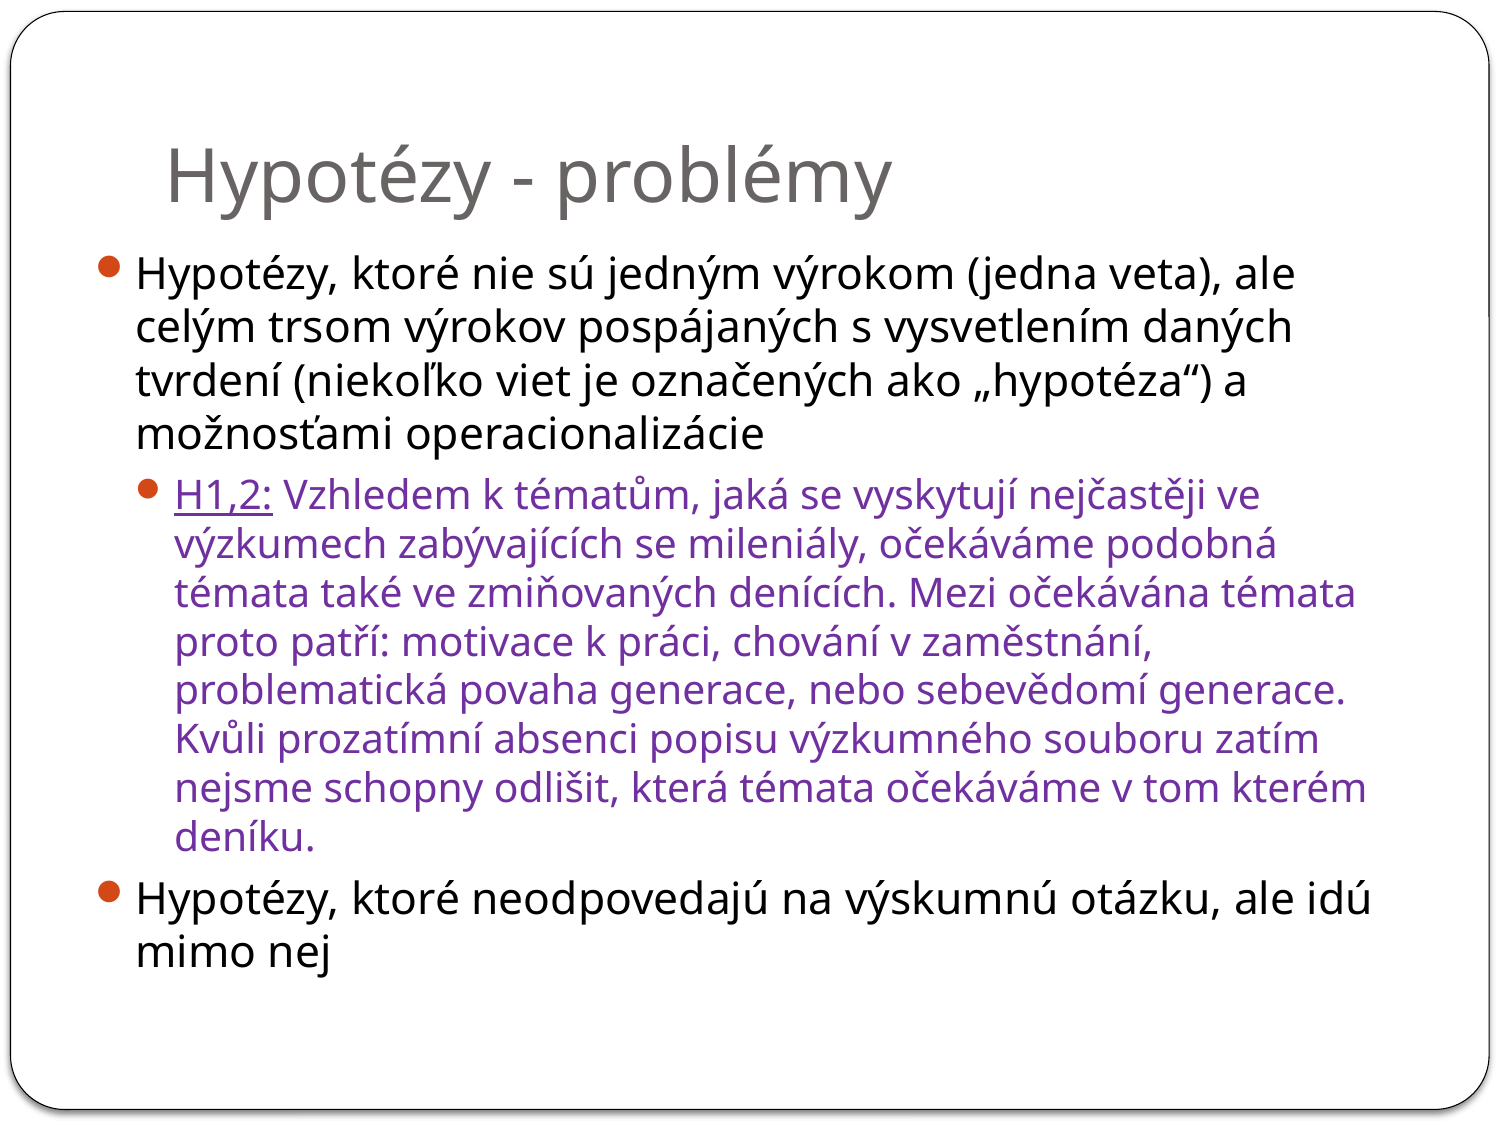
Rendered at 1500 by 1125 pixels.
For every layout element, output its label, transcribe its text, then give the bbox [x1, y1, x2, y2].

title Hypotézy - problémy [150, 45, 1425, 233]
list Hypotézy, ktoré nie sú jedným výrokom (jedna veta), ale celým trsom výrokov pospájaných s vysvetlením daných tvrdení (niekoľko viet je označených ako „hypotéza“) a možnosťami operacionalizácie H1,2: Vzhledem k tématům, jaká se vyskytují nejčastěji ve výzkumech zabývajících se mileniály, očekáváme podobná témata také ve zmiňovaných denících. Mezi očekávána témata proto patří: motivace k práci, chování v zaměstnání, problematická povaha generace, nebo sebevědomí generace. Kvůli prozatímní absenci popisu výzkumného souboru zatím nejsme schopny odlišit, která témata očekáváme v tom kterém deníku. Hypotézy, ktoré neodpovedajú na výskumnú otázku, ale idú mimo nej [41, 237, 1425, 988]
